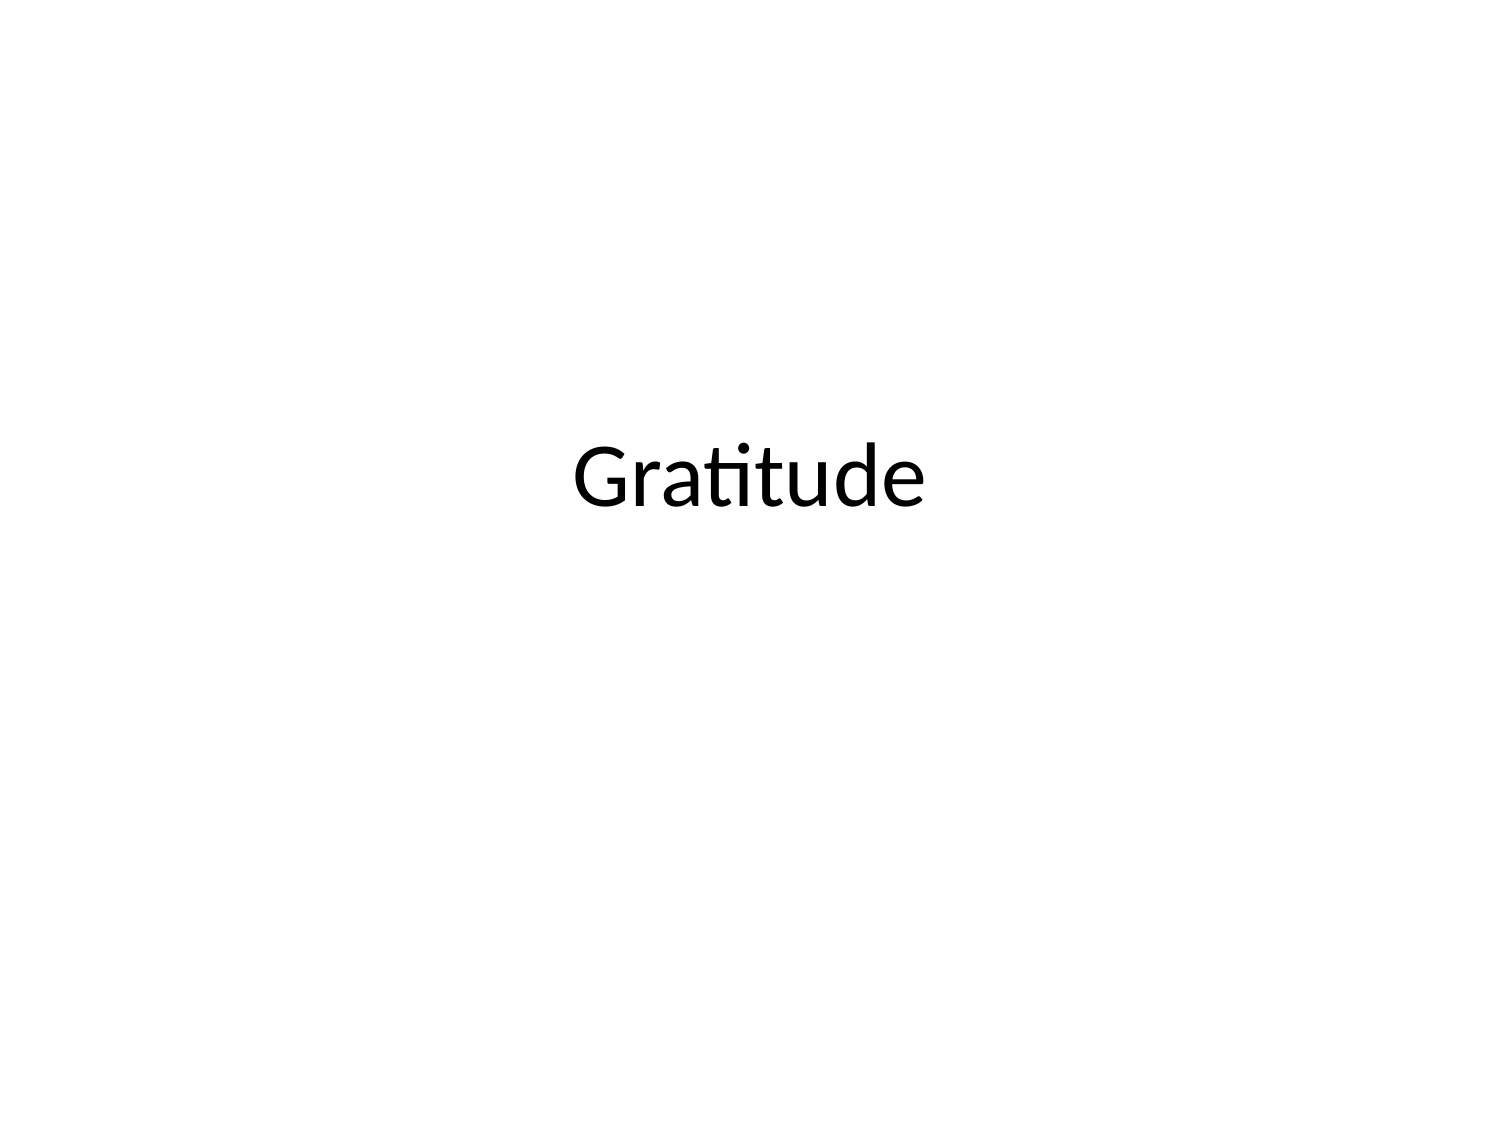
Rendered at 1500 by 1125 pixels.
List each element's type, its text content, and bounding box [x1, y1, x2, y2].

title Gratitude [112, 349, 1388, 591]
